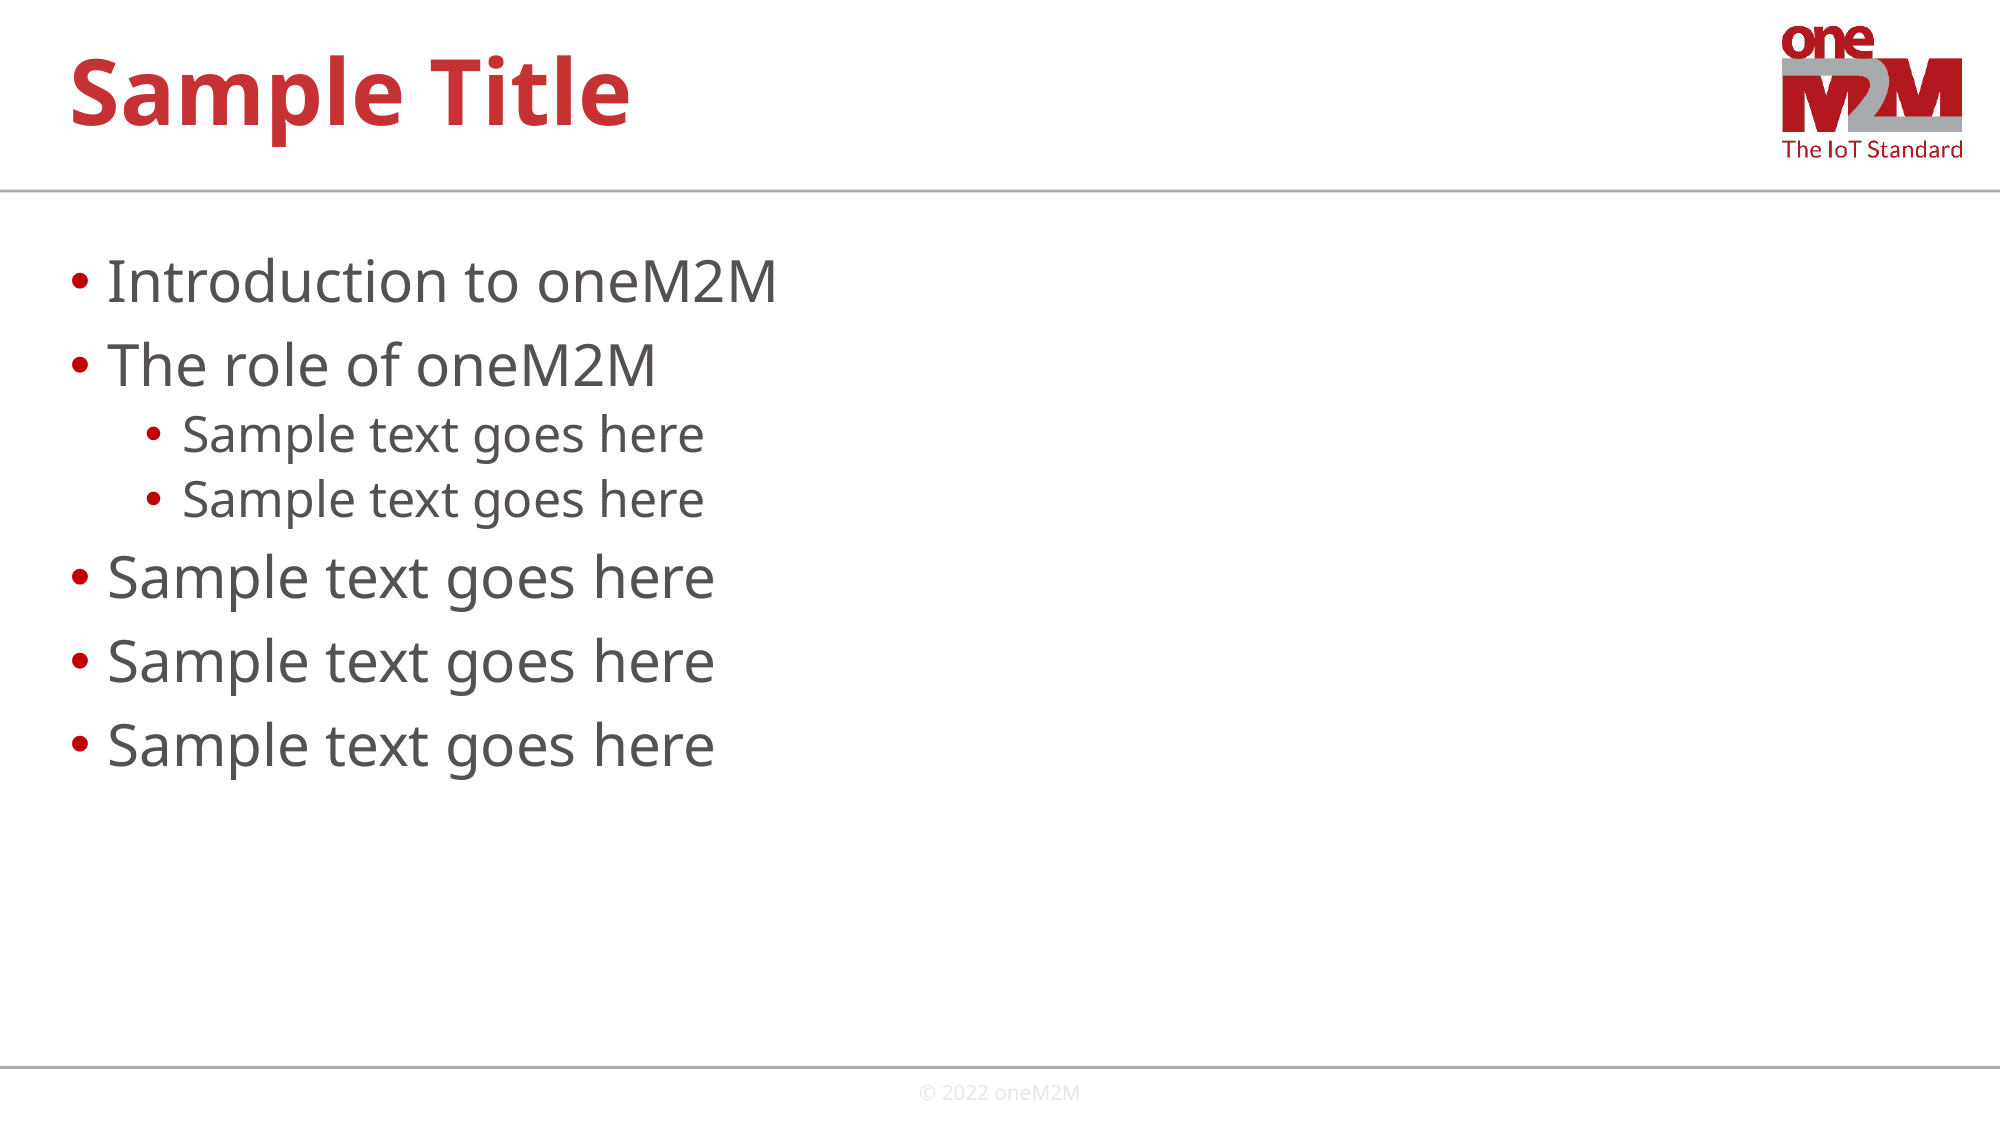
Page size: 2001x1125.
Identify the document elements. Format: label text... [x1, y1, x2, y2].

picture [1772, 17, 1971, 166]
list Introduction to oneM2M The role of oneM2M Sample text goes here Sample text goes here Sample text goes here Sample text goes here Sample text goes here [54, 245, 1780, 959]
title Sample Title [54, 0, 1343, 193]
footer © 2022 oneM2M [662, 1042, 1338, 1103]
